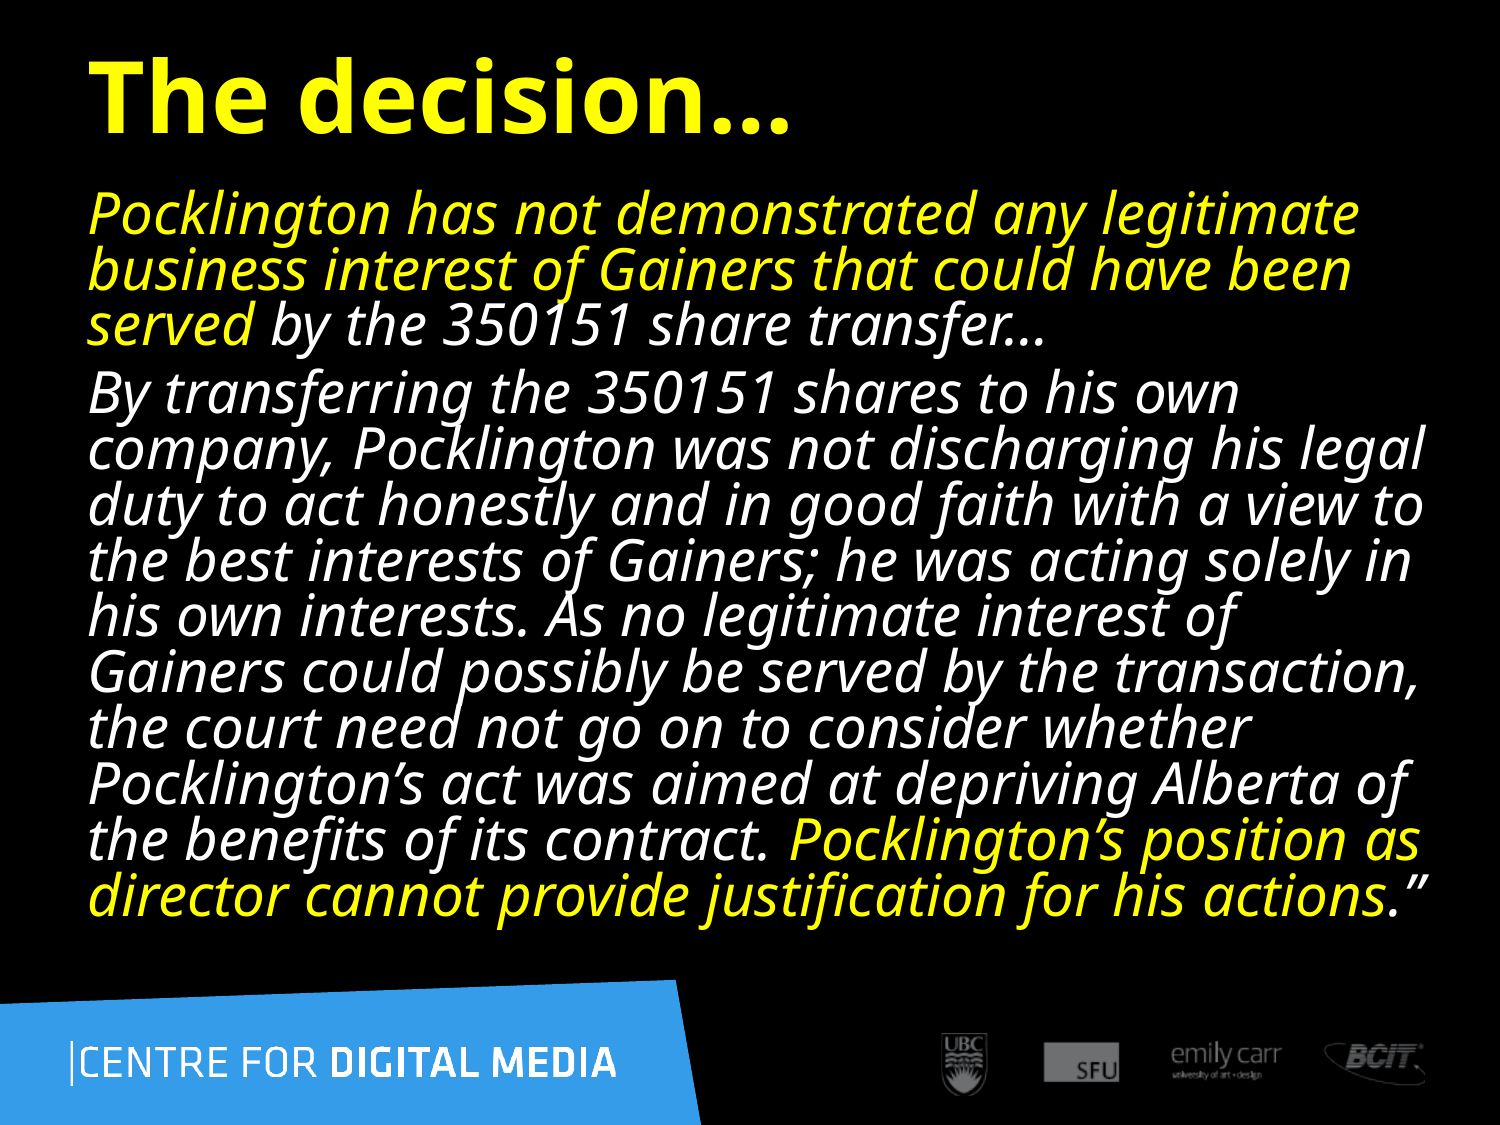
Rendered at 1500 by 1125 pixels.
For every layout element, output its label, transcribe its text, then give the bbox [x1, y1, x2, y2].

title The decision… [75, 10, 1425, 176]
list Pocklington has not demonstrated any legitimate business interest of Gainers that could have been served by the 350151 share transfer… By transferring the 350151 shares to his own company, Pocklington was not discharging his legal duty to act honestly and in good faith with a view to the best interests of Gainers; he was acting solely in his own interests. As no legitimate interest of Gainers could possibly be served by the transaction, the court need not go on to consider whether Pocklington’s act was aimed at depriving Alberta of the benefits of its contract. Pocklington’s position as director cannot provide justification for his actions.” [75, 176, 1453, 977]
